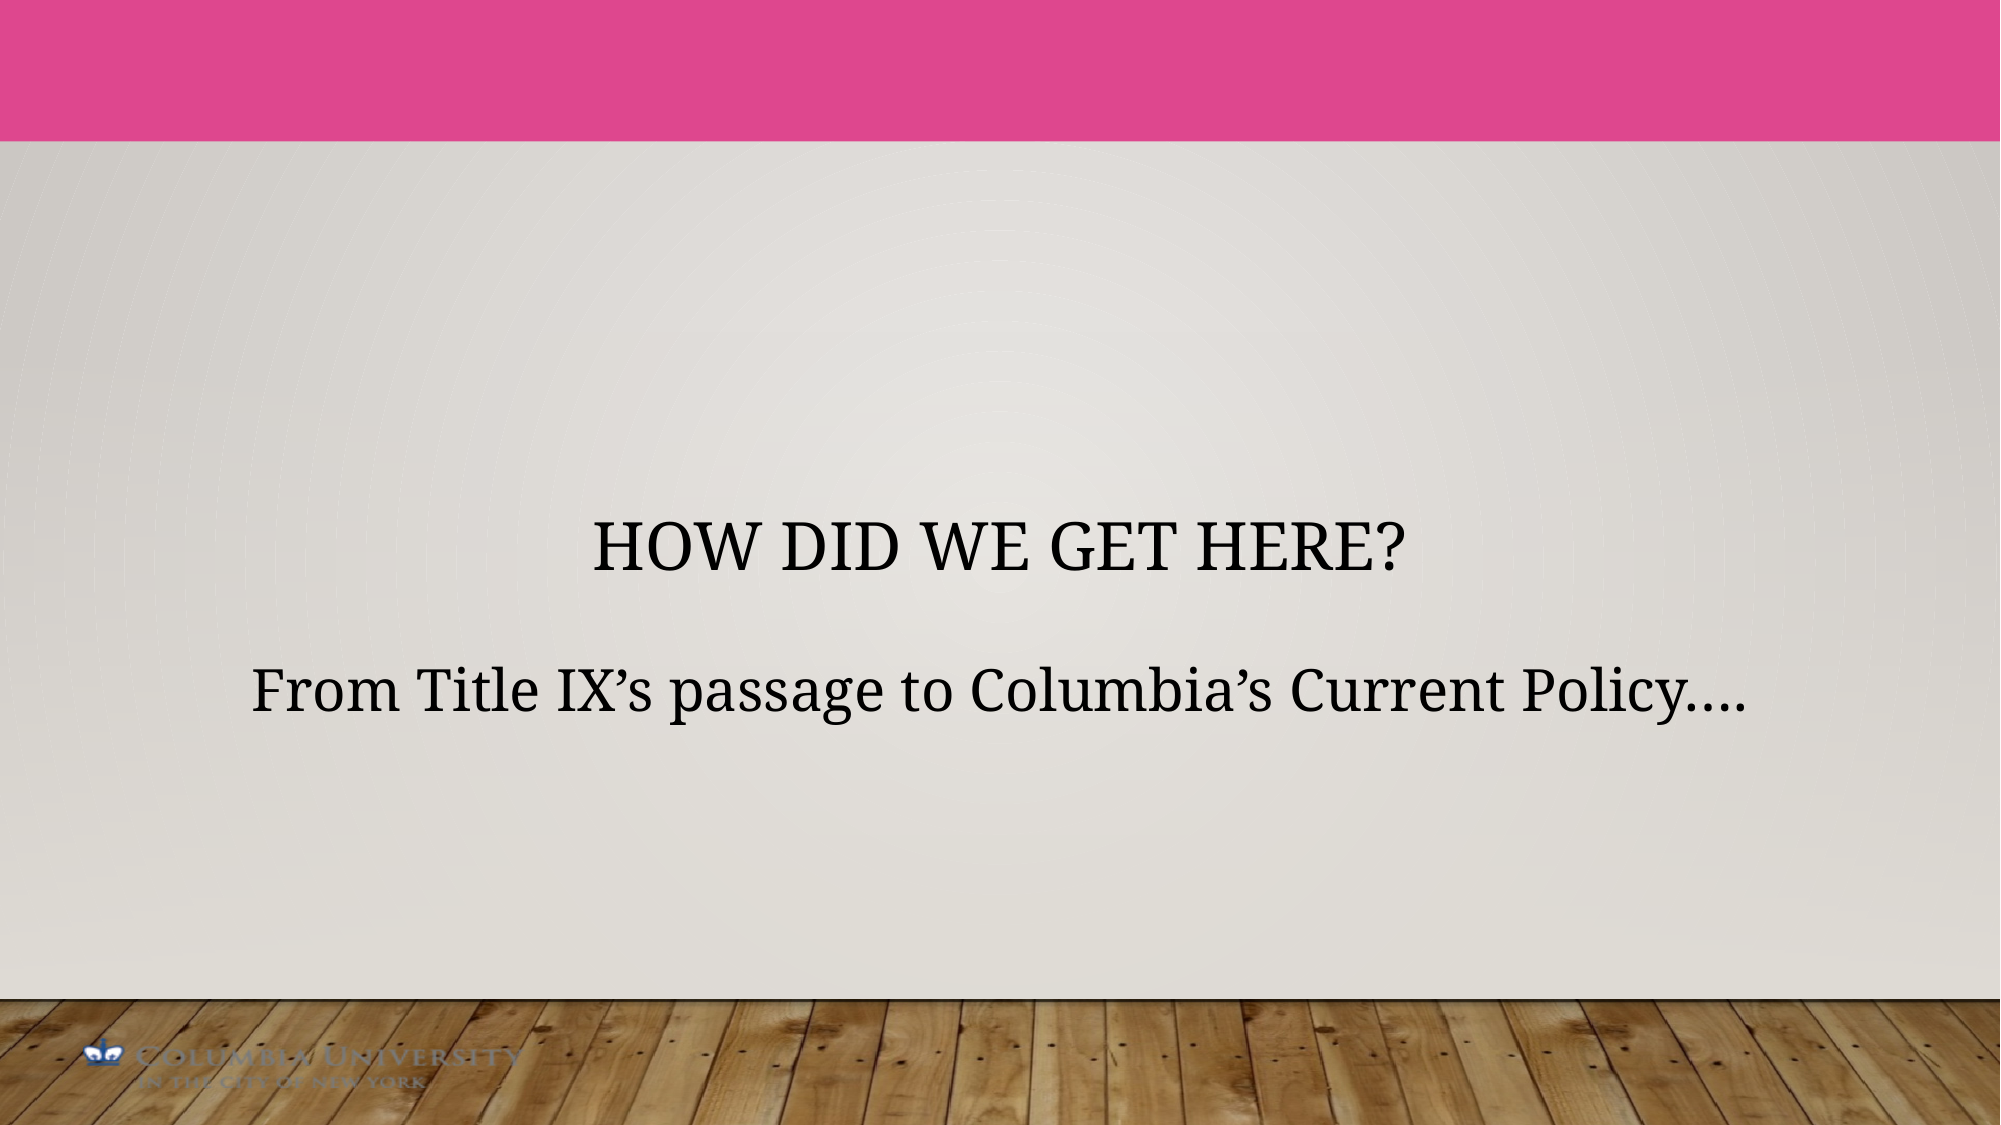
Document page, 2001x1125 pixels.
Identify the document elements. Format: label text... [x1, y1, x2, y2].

picture [0, 999, 2000, 1125]
title How did we get here? [0, 283, 2000, 593]
list From Title IX’s passage to Columbia’s Current Policy…. [0, 624, 2000, 791]
